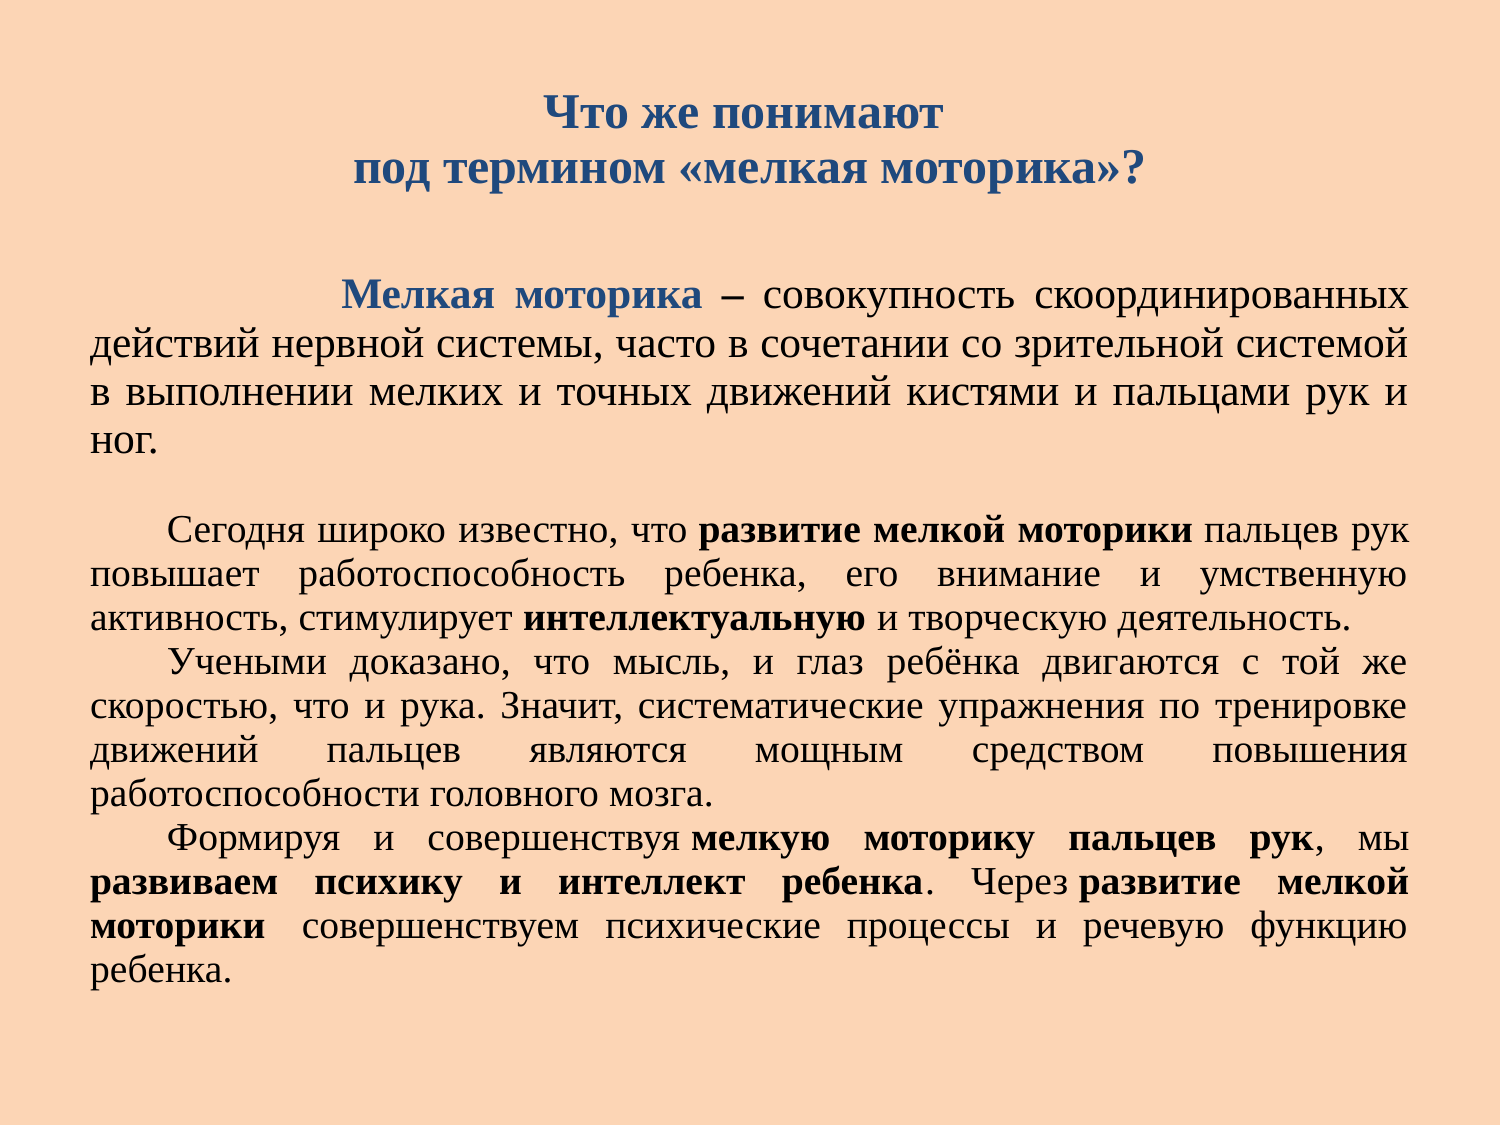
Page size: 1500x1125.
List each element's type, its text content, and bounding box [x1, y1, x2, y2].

list Мелкая моторика – совокупность скоординированных действий нервной системы, часто в сочетании со зрительной системой в выполнении мелких и точных движений кистями и пальцами рук и ног. Сегодня широко известно, что развитие мелкой моторики пальцев рук повышает работоспособность ребенка, его внимание и умственную активность, стимулирует интеллектуальную и творческую деятельность. Учеными доказано, что мысль, и глаз ребёнка двигаются с той же скоростью, что и рука. Значит, систематические упражнения по тренировке движений пальцев являются мощным средством повышения работоспособности головного мозга. Формируя и совершенствуя мелкую моторику пальцев рук, мы развиваем психику и интеллект ребенка. Через развитие мелкой моторики совершенствуем психические процессы и речевую функцию ребенка. [75, 262, 1425, 1005]
title Что же понимают под термином «мелкая моторика»? [75, 45, 1425, 233]
